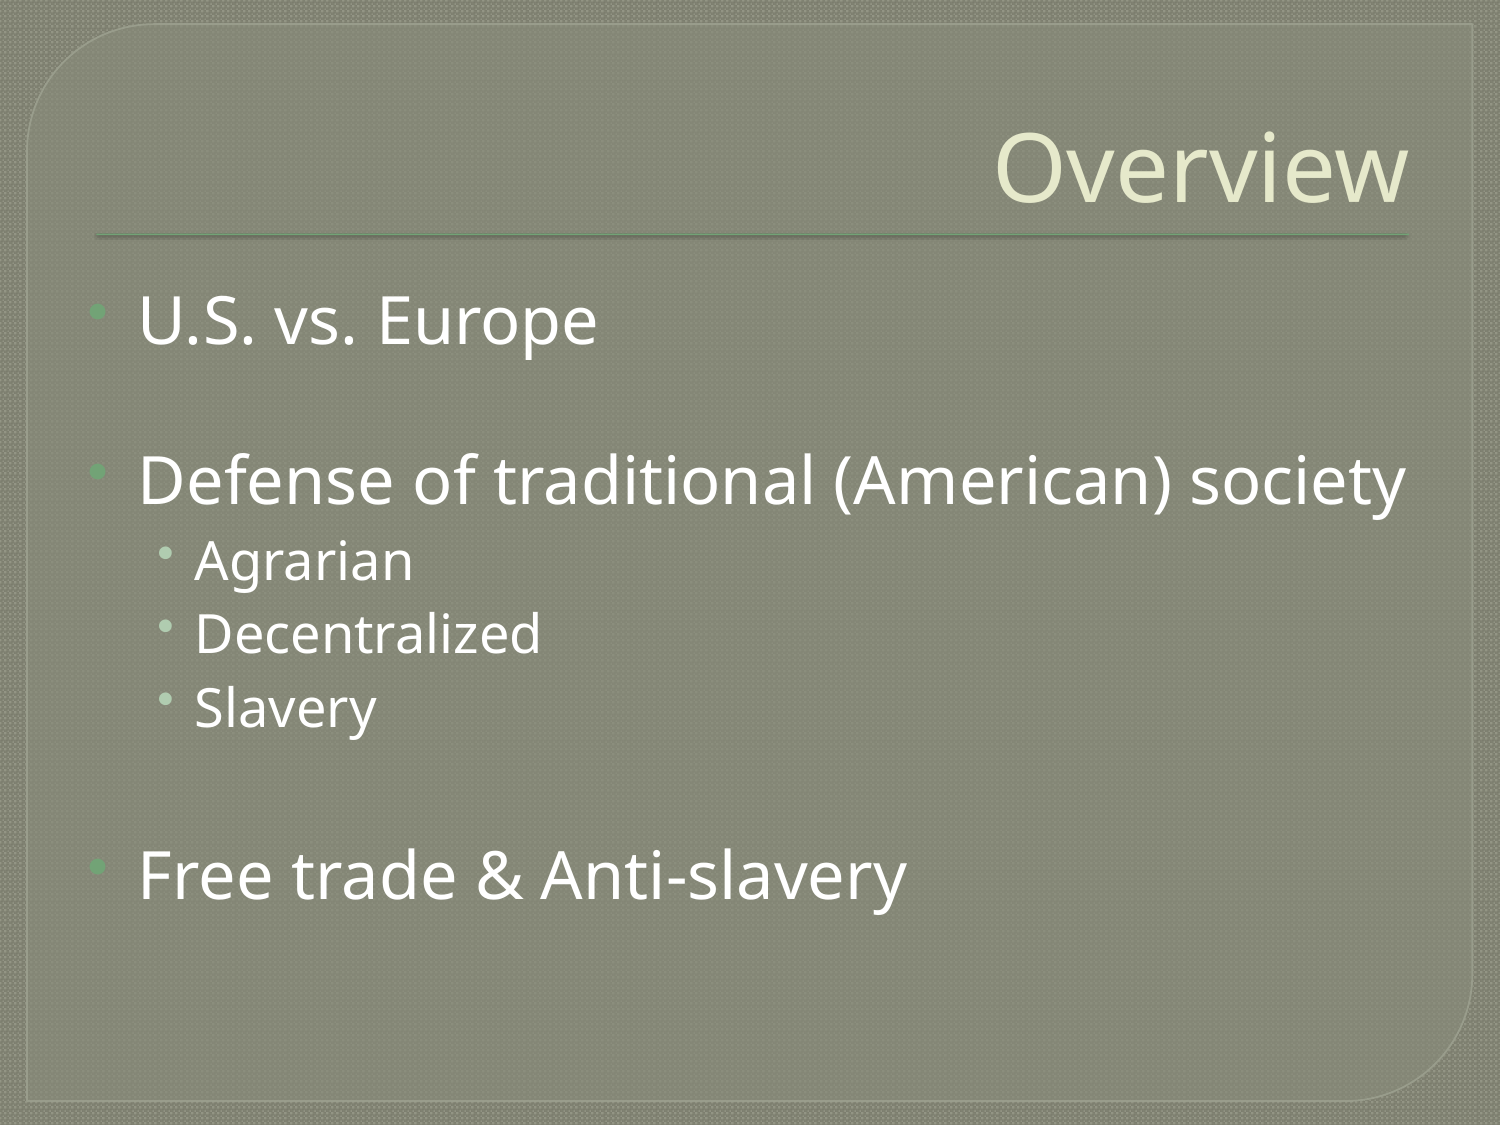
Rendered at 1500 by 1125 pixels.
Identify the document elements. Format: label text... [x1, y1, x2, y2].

list U.S. vs. Europe Defense of traditional (American) society Agrarian Decentralized Slavery Free trade & Anti-slavery [75, 270, 1425, 1013]
title Overview [75, 41, 1425, 230]
